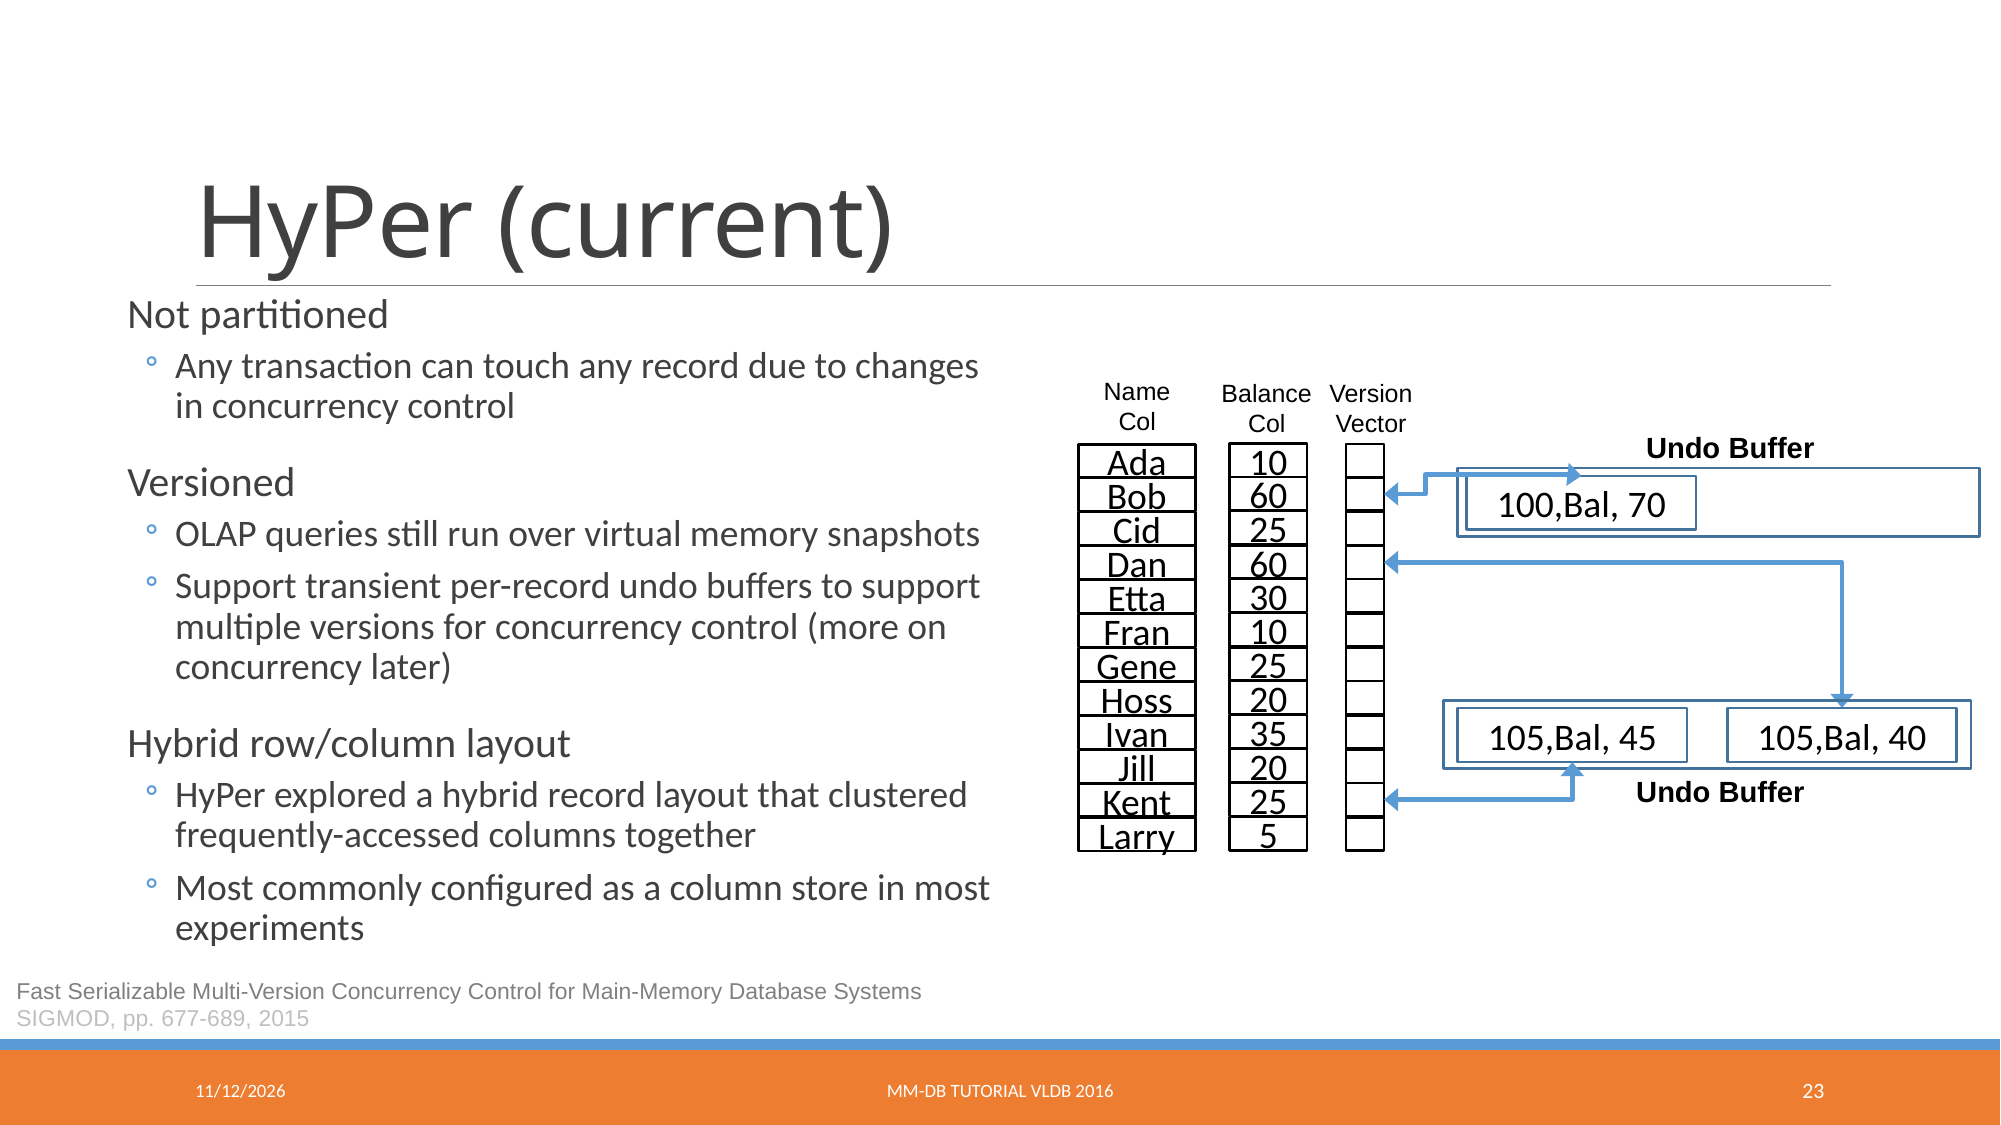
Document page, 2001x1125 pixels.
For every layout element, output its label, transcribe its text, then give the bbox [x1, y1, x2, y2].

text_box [1443, 699, 1972, 770]
text_box Undo Buffer [1598, 777, 1843, 816]
slide_number 23 [1624, 1059, 1840, 1120]
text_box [1383, 475, 1582, 495]
text_box Name Col [1078, 368, 1196, 441]
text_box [1456, 467, 1981, 537]
list Not partitioned Any transaction can touch any record due to changes in concurrency control Versioned OLAP queries still run over virtual memory snapshots Support transient per-record undo buffers to support multiple versions for concurrency control (more on concurrency later) Hybrid row/column layout HyPer explored a hybrid record layout that clustered frequently-accessed columns together Most commonly configured as a column store in most experiments [112, 285, 998, 969]
title HyPer (current) [180, 47, 1830, 285]
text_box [1383, 761, 1573, 801]
text_box Balance Col [1195, 369, 1339, 445]
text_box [1229, 442, 1308, 851]
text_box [1077, 443, 1197, 852]
text_box Undo Buffer [1608, 422, 1852, 464]
text_box Version Vector [1339, 369, 1430, 445]
text_box Fast Serializable Multi-Version Concurrency Control for Main-Memory Database Systems SIGMOD, pp. 677-689, 2015 [1, 969, 1227, 1039]
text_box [1383, 561, 1843, 709]
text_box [1345, 443, 1385, 852]
footer MM-DB Tutorial VLDB 2016 [604, 1059, 1396, 1120]
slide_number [180, 1059, 586, 1120]
